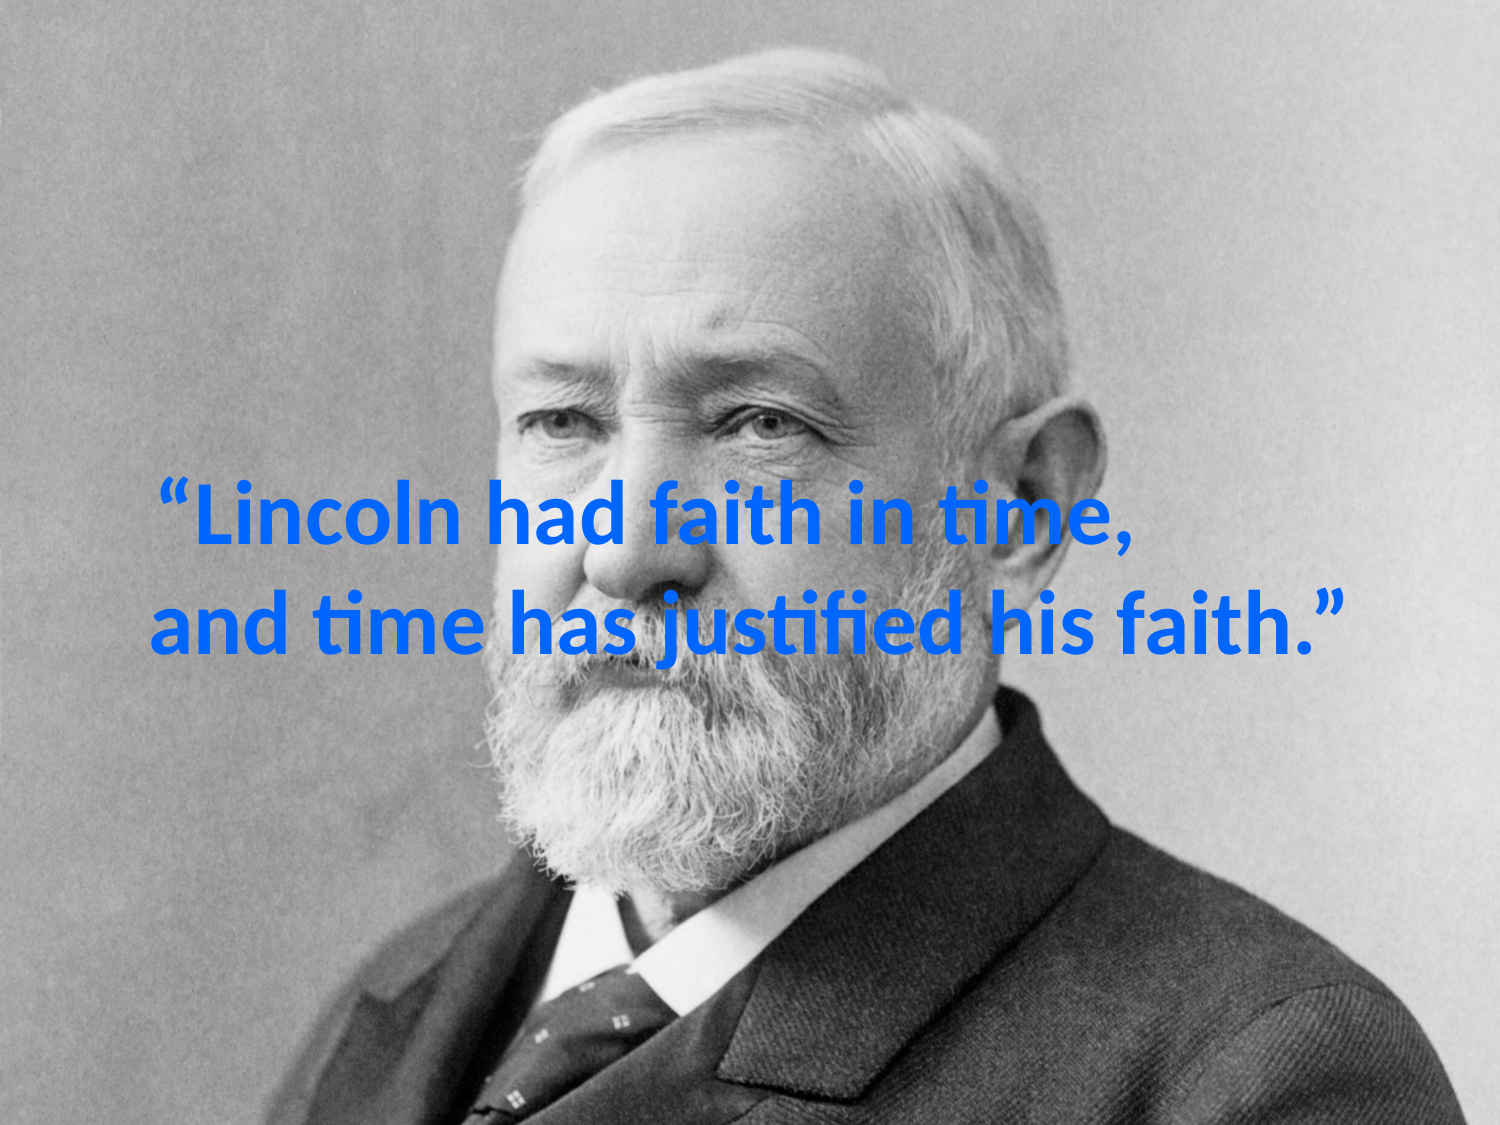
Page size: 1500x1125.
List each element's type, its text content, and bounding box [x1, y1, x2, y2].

picture [0, 0, 1500, 1125]
title “Lincoln had faith in time, and time has justified his faith.” [75, 408, 1425, 717]
